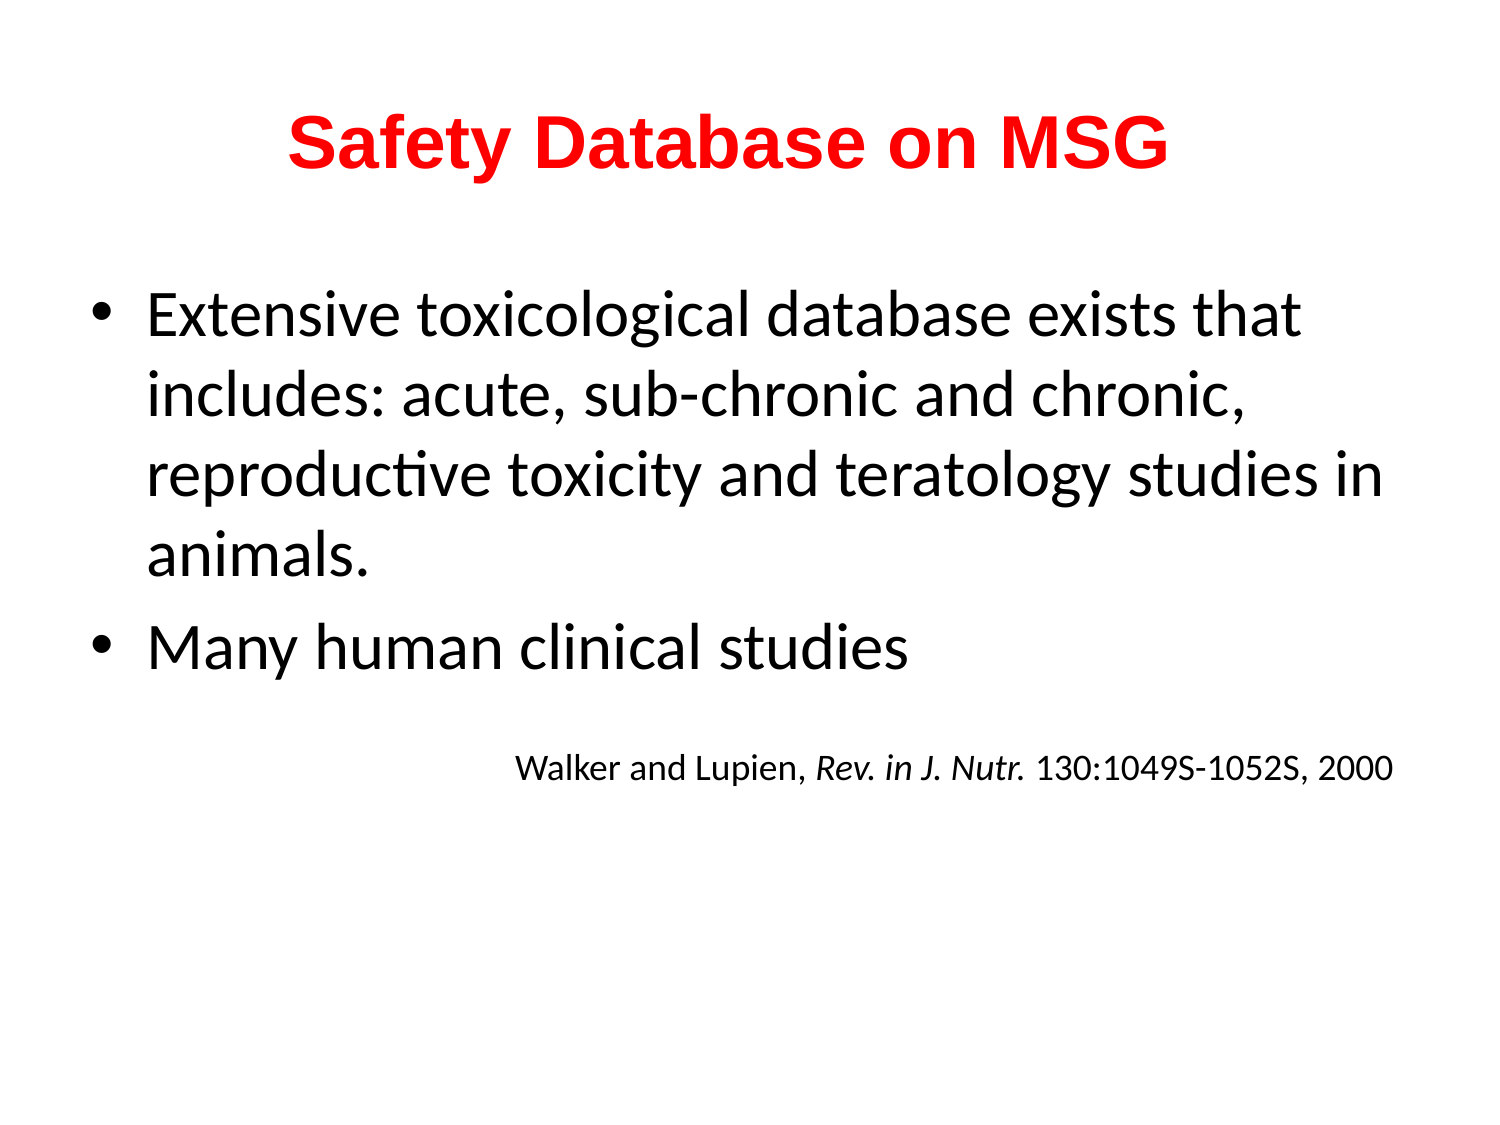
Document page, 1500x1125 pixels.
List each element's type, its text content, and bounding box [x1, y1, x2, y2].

list Extensive toxicological database exists that includes: acute, sub-chronic and chronic, reproductive toxicity and teratology studies in animals. Many human clinical studies Walker and Lupien, Rev. in J. Nutr. 130:1049S-1052S, 2000 [75, 262, 1425, 1005]
title Safety Database on MSG [75, 45, 1425, 233]
